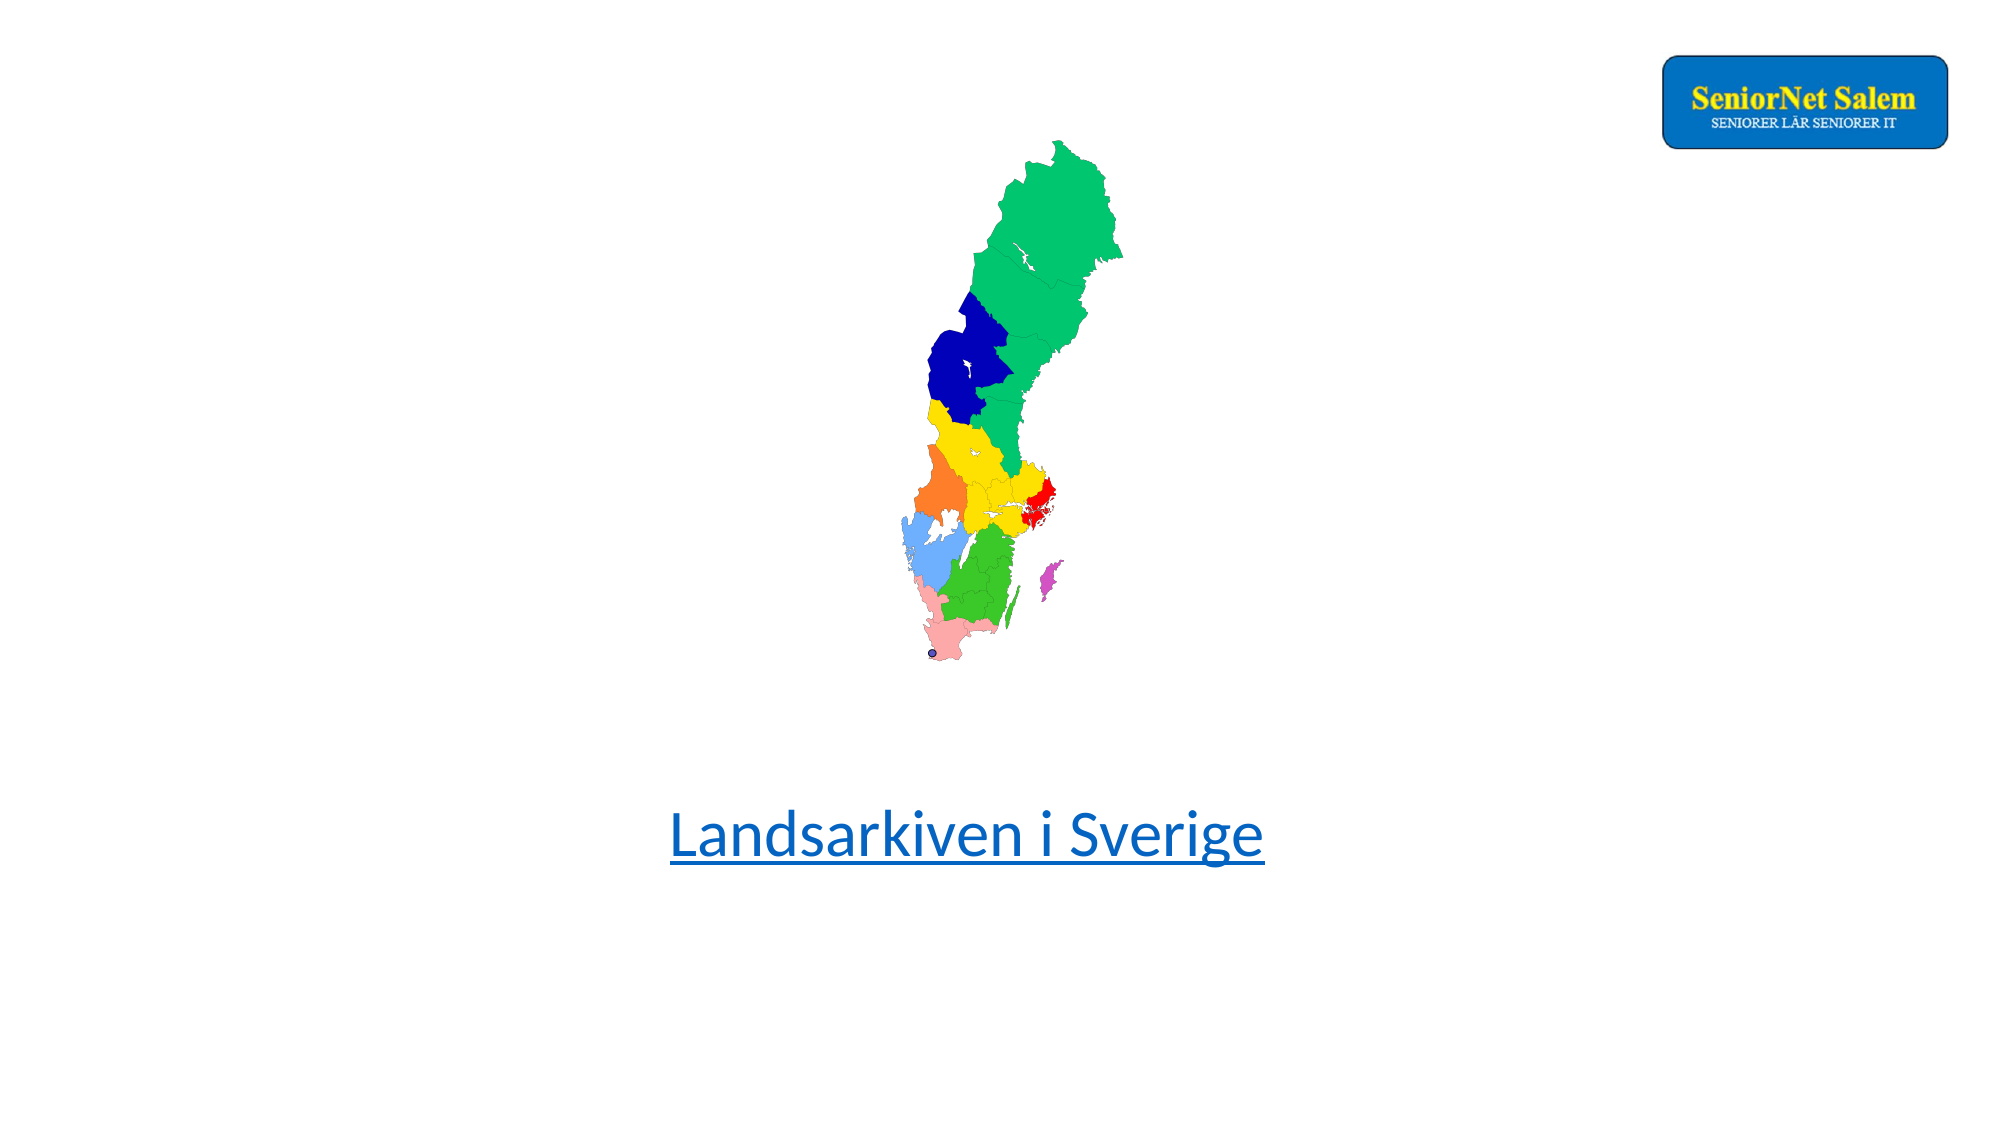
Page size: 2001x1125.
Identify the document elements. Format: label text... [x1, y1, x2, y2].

text_box Landsarkiven i Sverige [428, 282, 1507, 978]
picture [1660, 52, 1950, 150]
picture [892, 127, 1129, 664]
